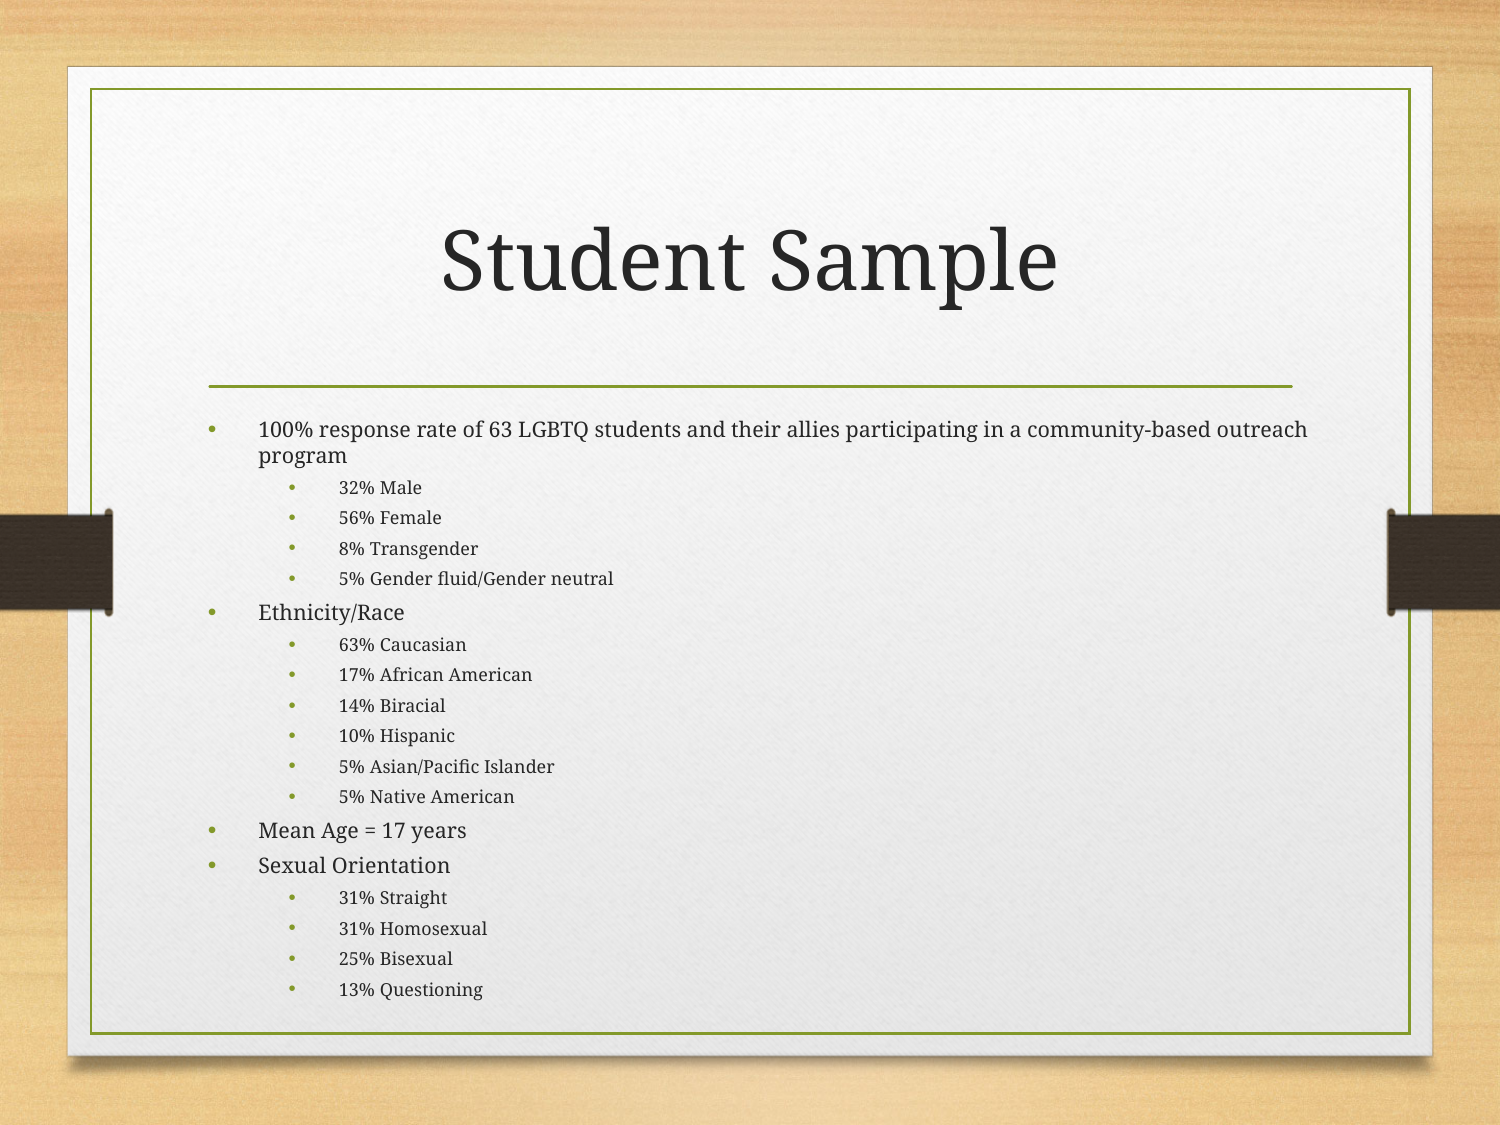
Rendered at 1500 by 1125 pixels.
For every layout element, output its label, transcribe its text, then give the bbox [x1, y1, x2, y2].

picture [0, 0, 1500, 1125]
title Student Sample [192, 150, 1309, 364]
list 100% response rate of 63 LGBTQ students and their allies participating in a community-based outreach program 32% Male 56% Female 8% Transgender 5% Gender fluid/Gender neutral Ethnicity/Race 63% Caucasian 17% African American 14% Biracial 10% Hispanic 5% Asian/Pacific Islander 5% Native American Mean Age = 17 years Sexual Orientation 31% Straight 31% Homosexual 25% Bisexual 13% Questioning [192, 408, 1375, 1013]
